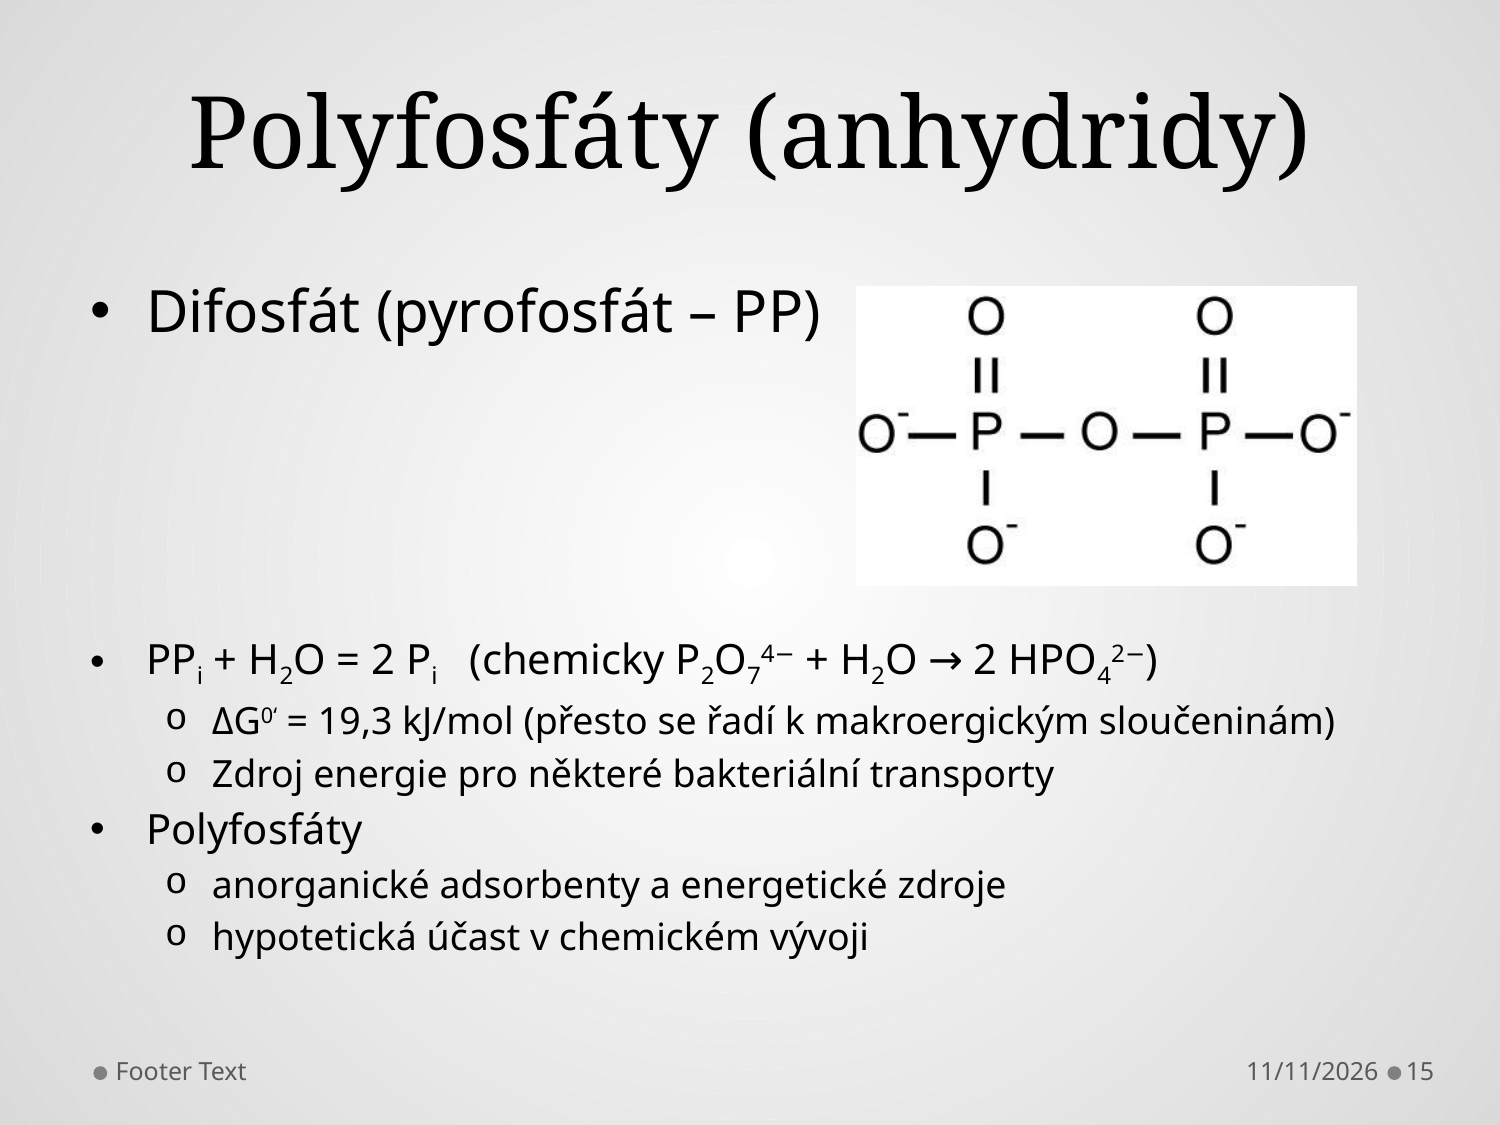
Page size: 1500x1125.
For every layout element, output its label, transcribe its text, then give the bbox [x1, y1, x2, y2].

picture [856, 286, 1357, 586]
footer Footer Text [108, 1059, 576, 1103]
title Polyfosfáty (anhydridy) [0, 0, 1500, 197]
list Difosfát (pyrofosfát – PP) PPi + H2O = 2 Pi (chemicky P2O74− + H2O → 2 HPO42−) ΔG0‘ = 19,3 kJ/mol (přesto se řadí k makroergickým sloučeninám) Zdroj energie pro některé bakteriální transporty Polyfosfáty anorganické adsorbenty a energetické zdroje hypotetická účast v chemickém vývoji [75, 267, 1425, 1059]
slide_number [1043, 1059, 1386, 1103]
slide_number 15 [1401, 1042, 1494, 1103]
